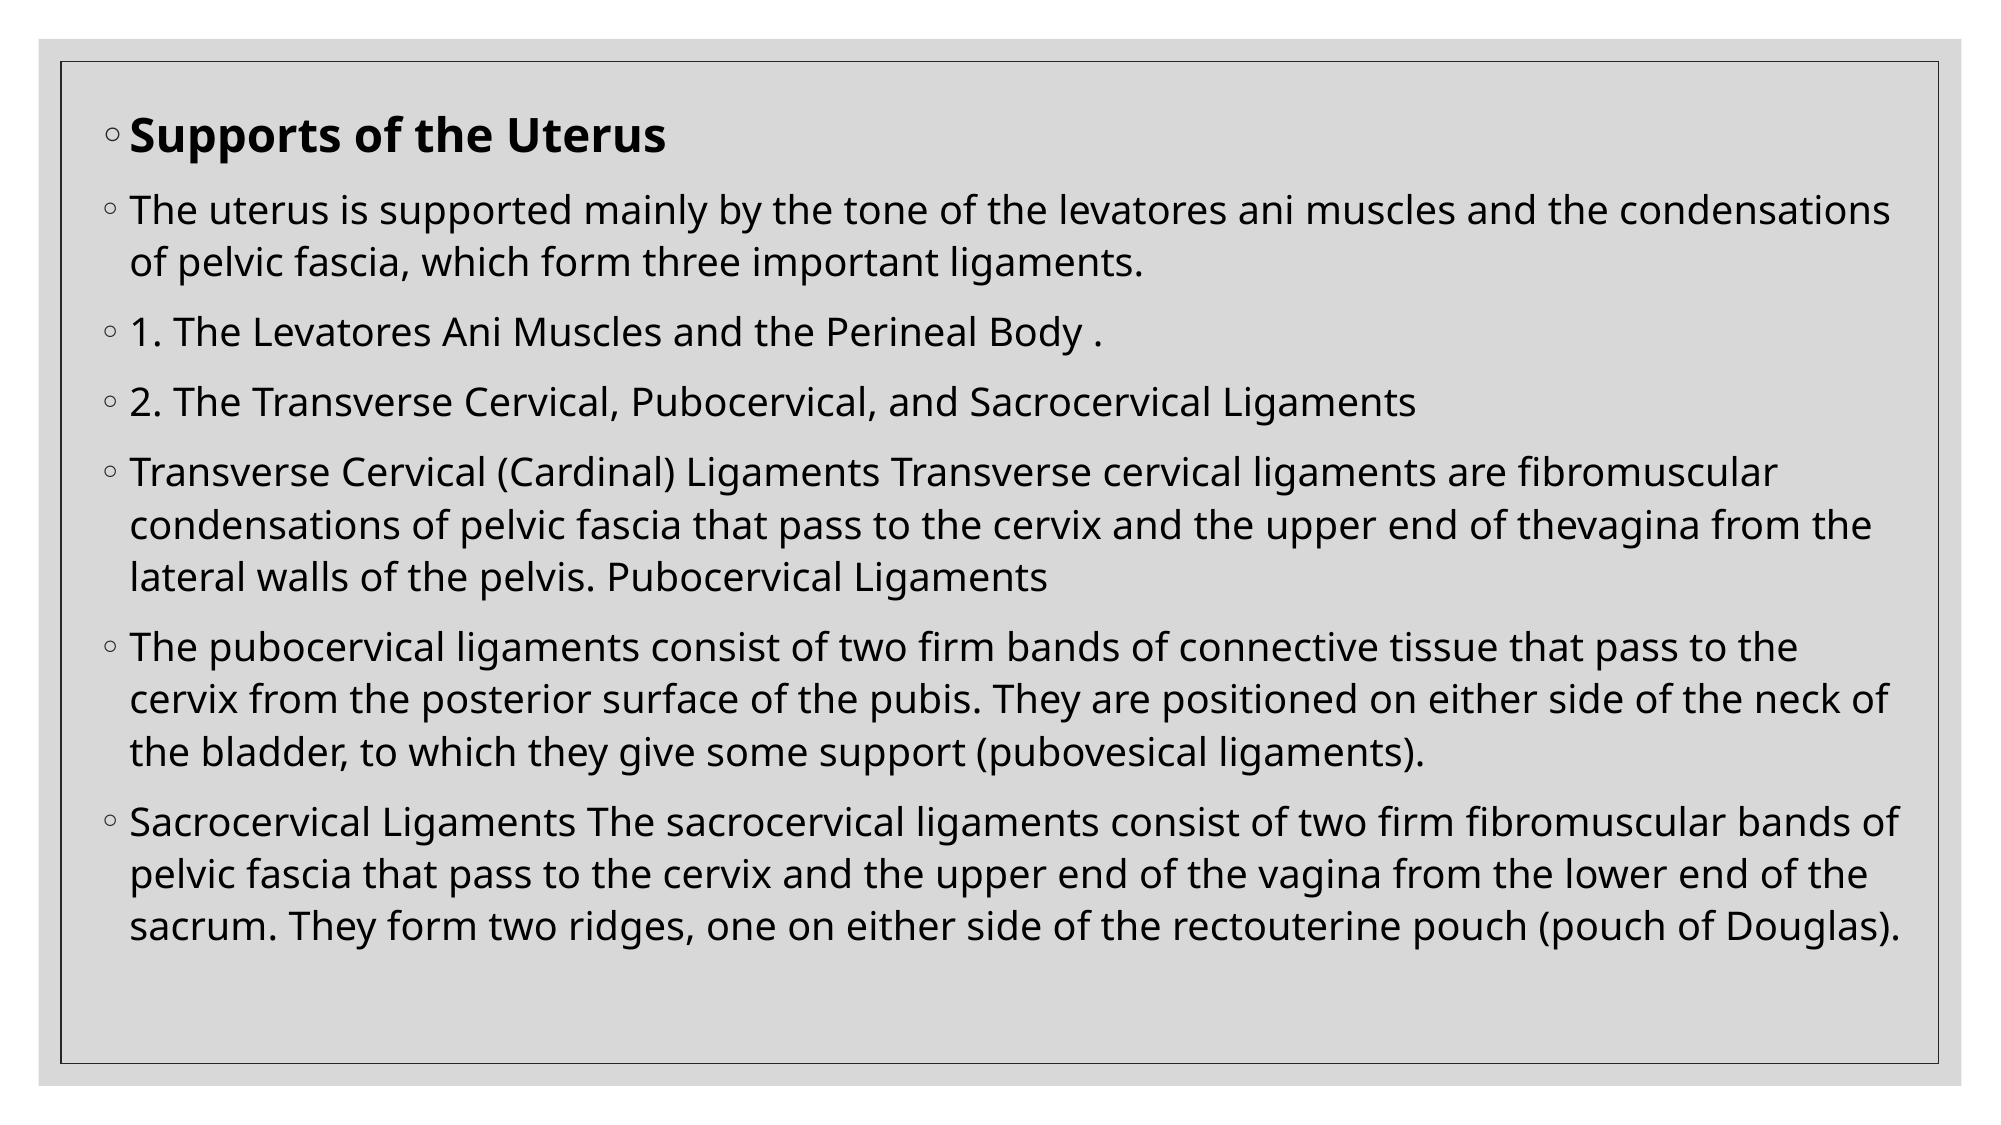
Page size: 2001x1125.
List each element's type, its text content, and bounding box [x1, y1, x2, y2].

list Supports of the Uterus The uterus is supported mainly by the tone of the levatores ani muscles and the condensations of pelvic fascia, which form three important ligaments. 1. The Levatores Ani Muscles and the Perineal Body . 2. The Transverse Cervical, Pubocervical, and Sacrocervical Ligaments Transverse Cervical (Cardinal) Ligaments Transverse cervical ligaments are fibromuscular condensations of pelvic fascia that pass to the cervix and the upper end of thevagina from the lateral walls of the pelvis. Pubocervical Ligaments The pubocervical ligaments consist of two firm bands of connective tissue that pass to the cervix from the posterior surface of the pubis. They are positioned on either side of the neck of the bladder, to which they give some support (pubovesical ligaments). Sacrocervical Ligaments The sacrocervical ligaments consist of two firm fibromuscular bands of pelvic fascia that pass to the cervix and the upper end of the vagina from the lower end of the sacrum. They form two ridges, one on either side of the rectouterine pouch (pouch of Douglas). [83, 92, 1920, 977]
